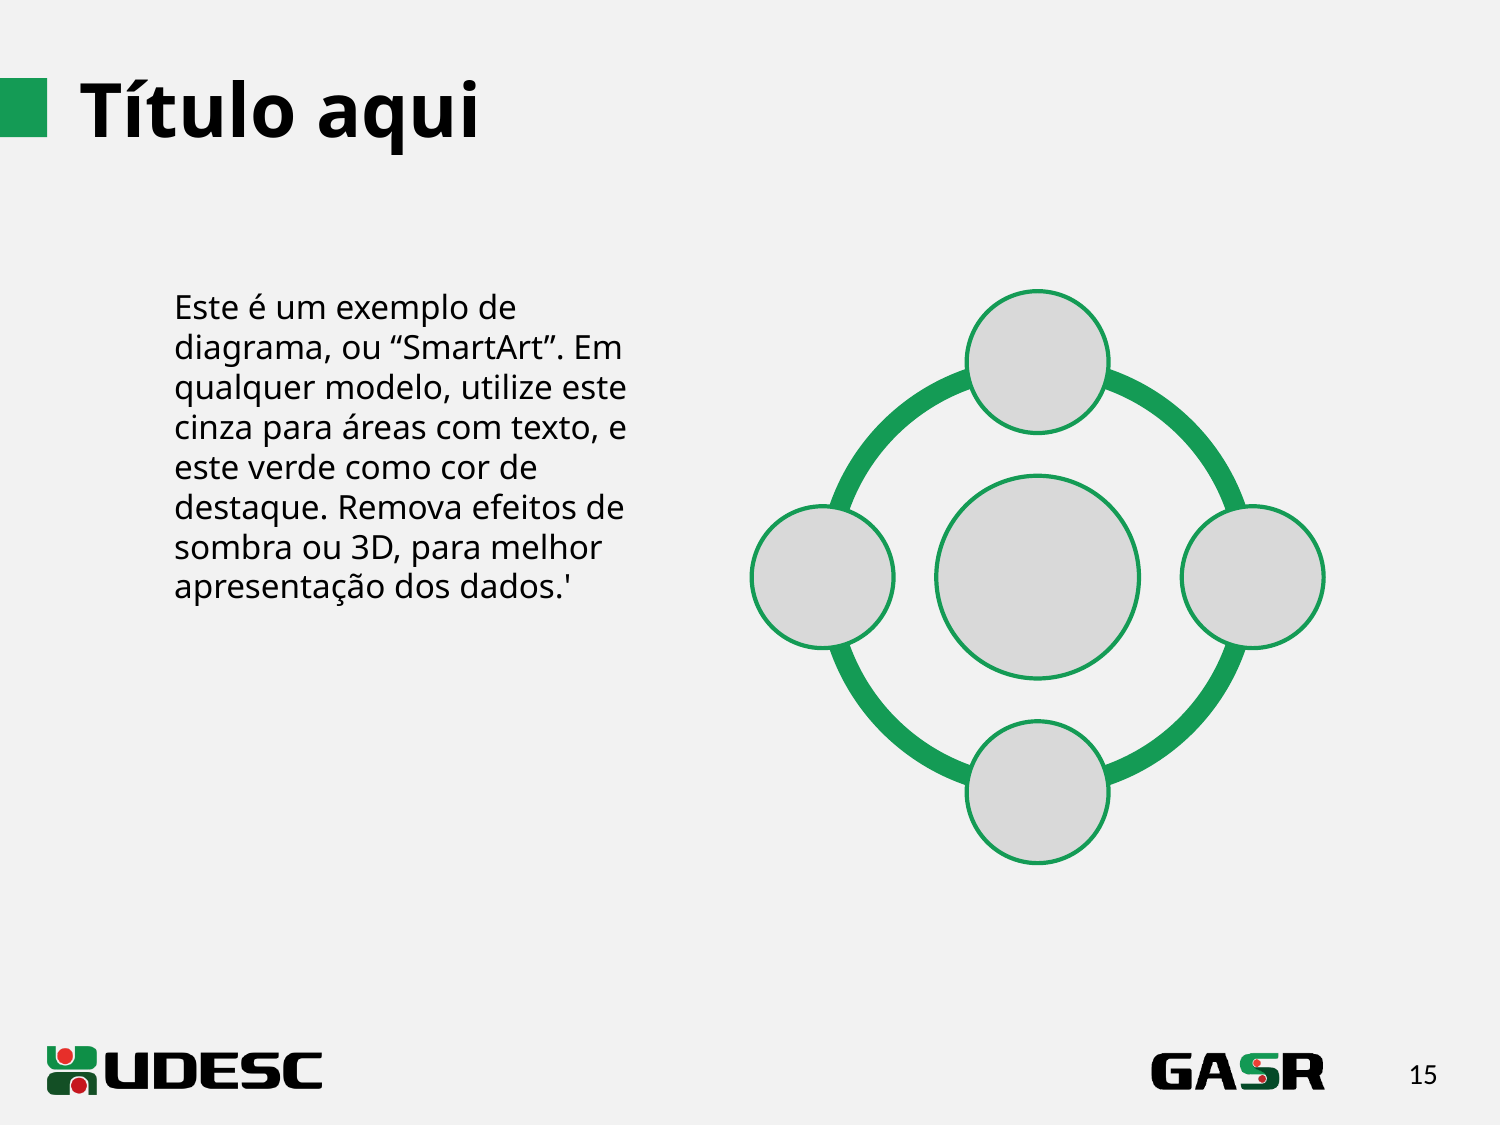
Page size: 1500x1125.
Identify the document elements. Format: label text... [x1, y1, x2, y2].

picture [47, 1046, 322, 1095]
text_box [608, 290, 1468, 864]
text_box Este é um exemplo de diagrama, ou “SmartArt”. Em qualquer modelo, utilize este cinza para áreas com texto, e este verde como cor de destaque. Remova efeitos de sombra ou 3D, para melhor apresentação dos dados.' [159, 278, 668, 613]
slide_number 15 [1074, 1042, 1453, 1103]
text_box [0, 76, 49, 139]
text_box Título aqui [64, 54, 1081, 160]
